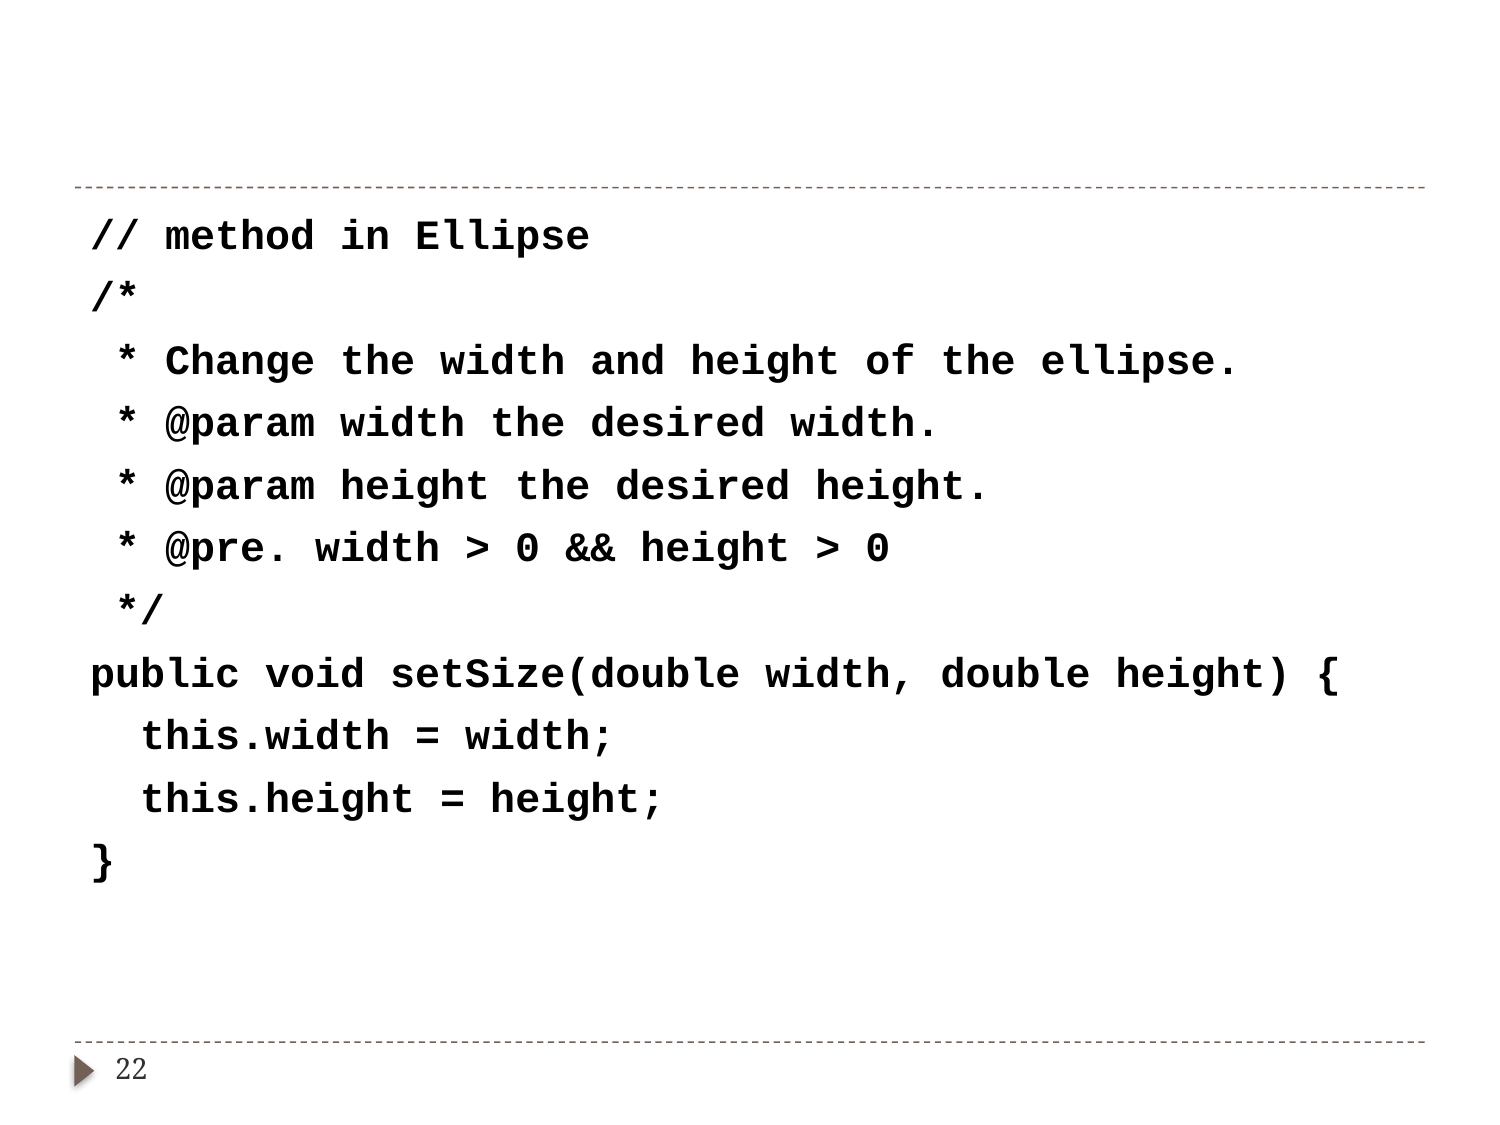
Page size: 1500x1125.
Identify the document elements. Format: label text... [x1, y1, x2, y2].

slide_number 22 [100, 1042, 426, 1103]
list // method in Ellipse /* * Change the width and height of the ellipse. * @param width the desired width. * @param height the desired height. * @pre. width > 0 && height > 0 */ public void setSize(double width, double height) { this.width = width; this.height = height; } [74, 199, 1426, 1011]
